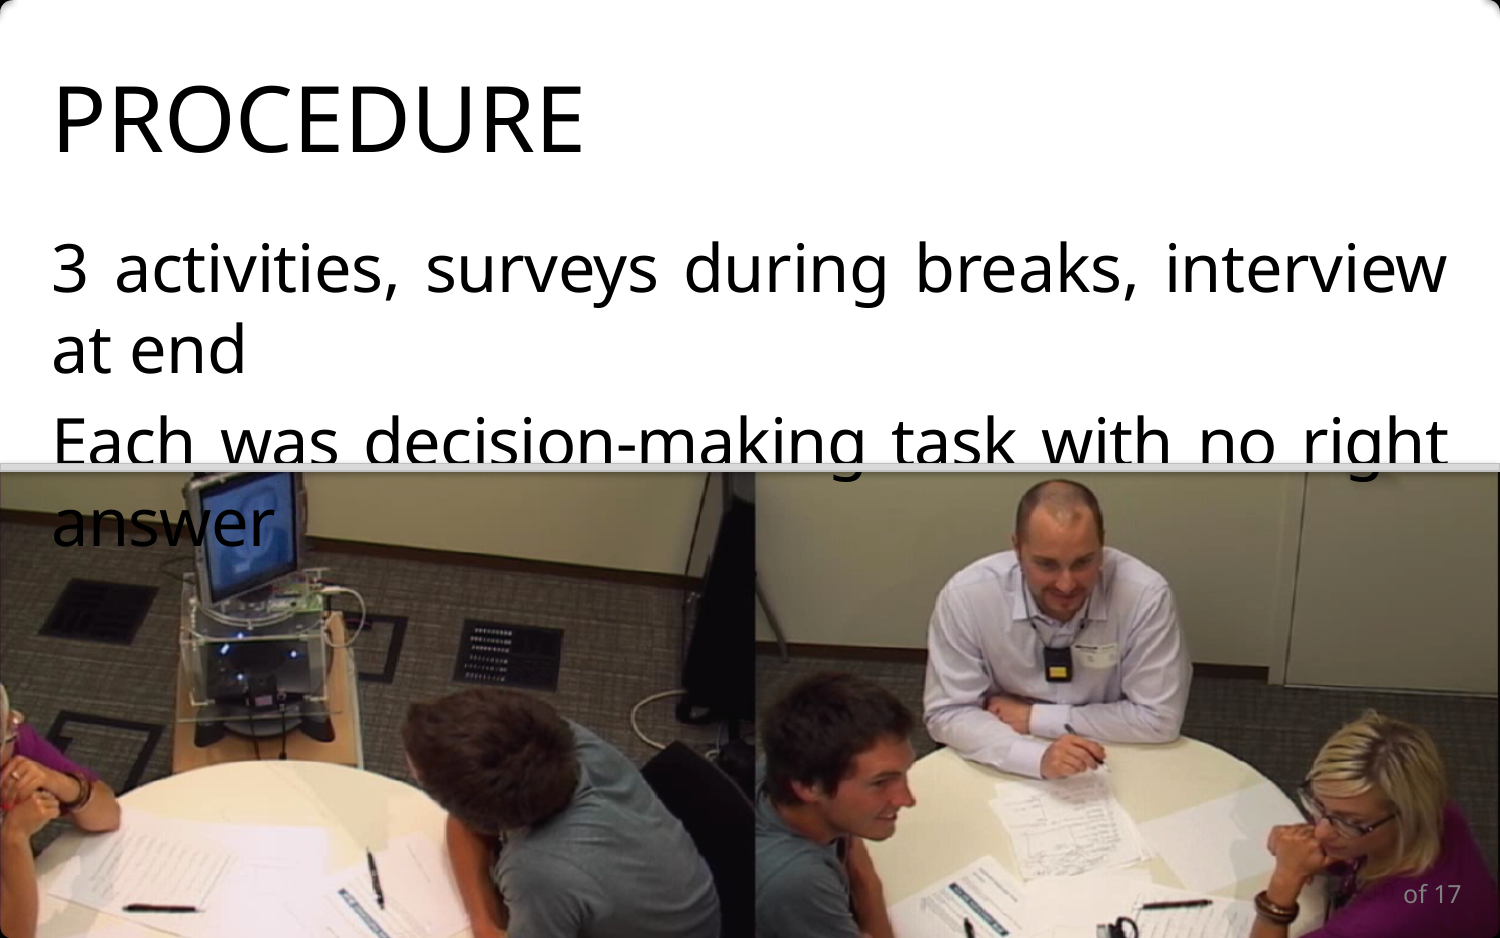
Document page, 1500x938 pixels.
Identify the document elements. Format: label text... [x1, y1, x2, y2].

text_box [0, 463, 1500, 470]
picture [0, 470, 1500, 938]
list 3 activities, surveys during breaks, interview at end Each was decision-making task with no right answer [36, 218, 1464, 461]
title Procedure [36, 37, 1464, 194]
